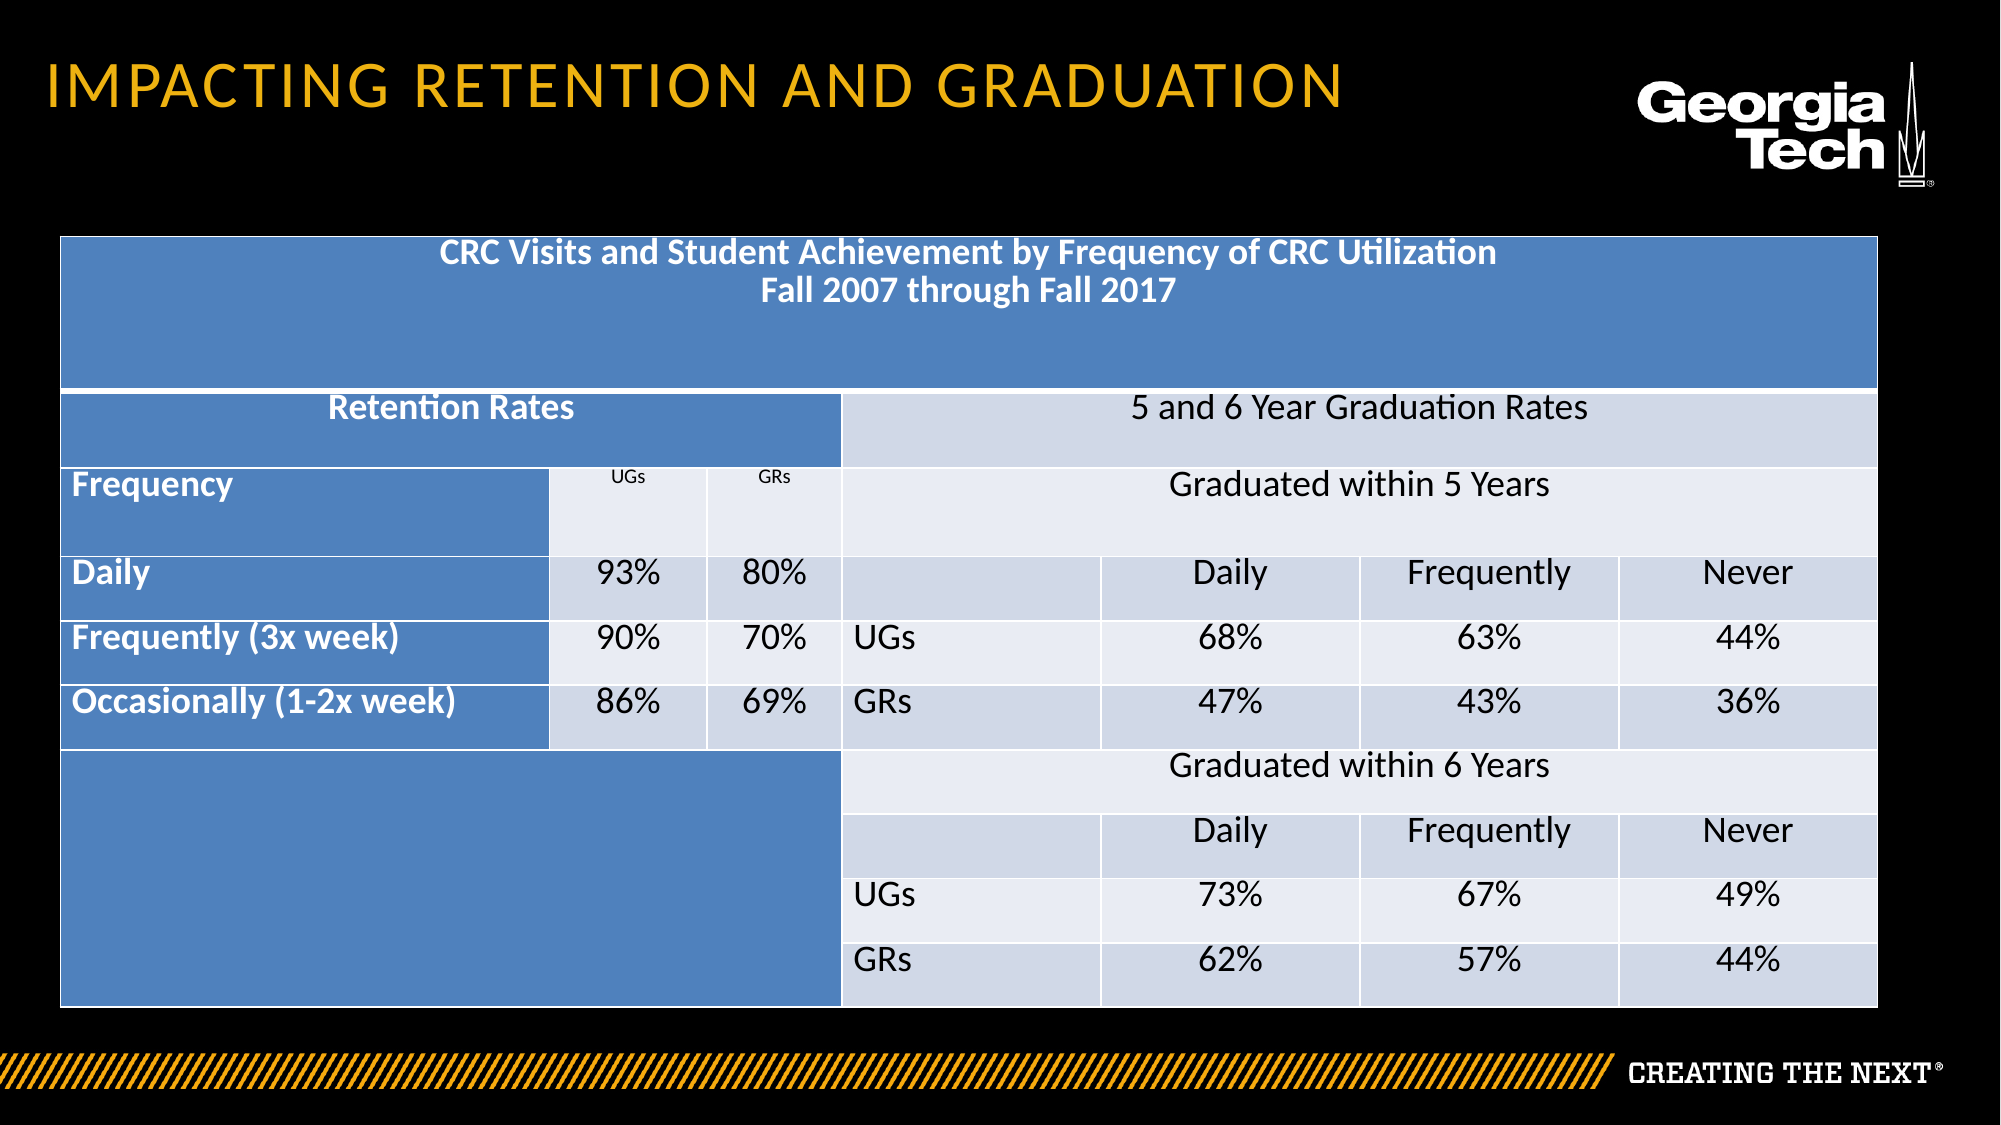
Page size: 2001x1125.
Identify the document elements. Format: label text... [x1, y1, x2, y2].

table_cell Daily [1102, 557, 1359, 620]
table_cell 43% [1361, 686, 1618, 749]
table_cell [843, 815, 1100, 878]
table_cell UGs [550, 469, 706, 556]
table_cell 62% [1102, 944, 1359, 1006]
table_cell Never [1620, 557, 1877, 620]
table_cell 80% [708, 557, 841, 620]
table_cell Retention Rates [61, 394, 841, 467]
table_cell 67% [1361, 879, 1618, 942]
table_cell 57% [1361, 944, 1618, 1006]
picture [0, 0, 2001, 1125]
table_header CRC Visits and Student Achievement by Frequency of CRC Utilization Fall 2007 through Fall 2017 [61, 237, 1877, 388]
table_cell Frequently (3x week) [61, 622, 549, 684]
table_cell 69% [708, 686, 841, 749]
table_cell UGs [843, 879, 1100, 942]
table_cell 90% [550, 622, 706, 684]
table_cell 86% [550, 686, 706, 749]
table_cell Frequently [1361, 815, 1618, 878]
table_cell 68% [1102, 622, 1359, 684]
table_cell Occasionally (1-2x week) [61, 686, 549, 749]
table_cell 93% [550, 557, 706, 620]
table_cell 49% [1620, 879, 1877, 942]
title Impacting Retention and graduation [0, 75, 1425, 163]
table_cell Frequency [61, 469, 549, 556]
table_cell Graduated within 5 Years [843, 469, 1877, 556]
table_cell 70% [708, 622, 841, 684]
table_cell Never [1620, 815, 1877, 878]
table_cell 5 and 6 Year Graduation Rates [843, 394, 1877, 467]
table_cell 63% [1361, 622, 1618, 684]
table_cell Daily [1102, 815, 1359, 878]
table_cell Daily [61, 557, 549, 620]
table_cell Graduated within 6 Years [843, 751, 1877, 813]
table_cell [843, 557, 1100, 620]
table_cell 36% [1620, 686, 1877, 749]
table_cell [61, 751, 841, 1006]
table_cell GRs [708, 469, 841, 556]
table_cell UGs [843, 622, 1100, 684]
table_cell GRs [843, 944, 1100, 1006]
text_box [0, 0, 2000, 75]
table_cell GRs [843, 686, 1100, 749]
table_cell Frequently [1361, 557, 1618, 620]
table_cell 47% [1102, 686, 1359, 749]
table_cell 44% [1620, 944, 1877, 1006]
table_cell 73% [1102, 879, 1359, 942]
table_cell 44% [1620, 622, 1877, 684]
